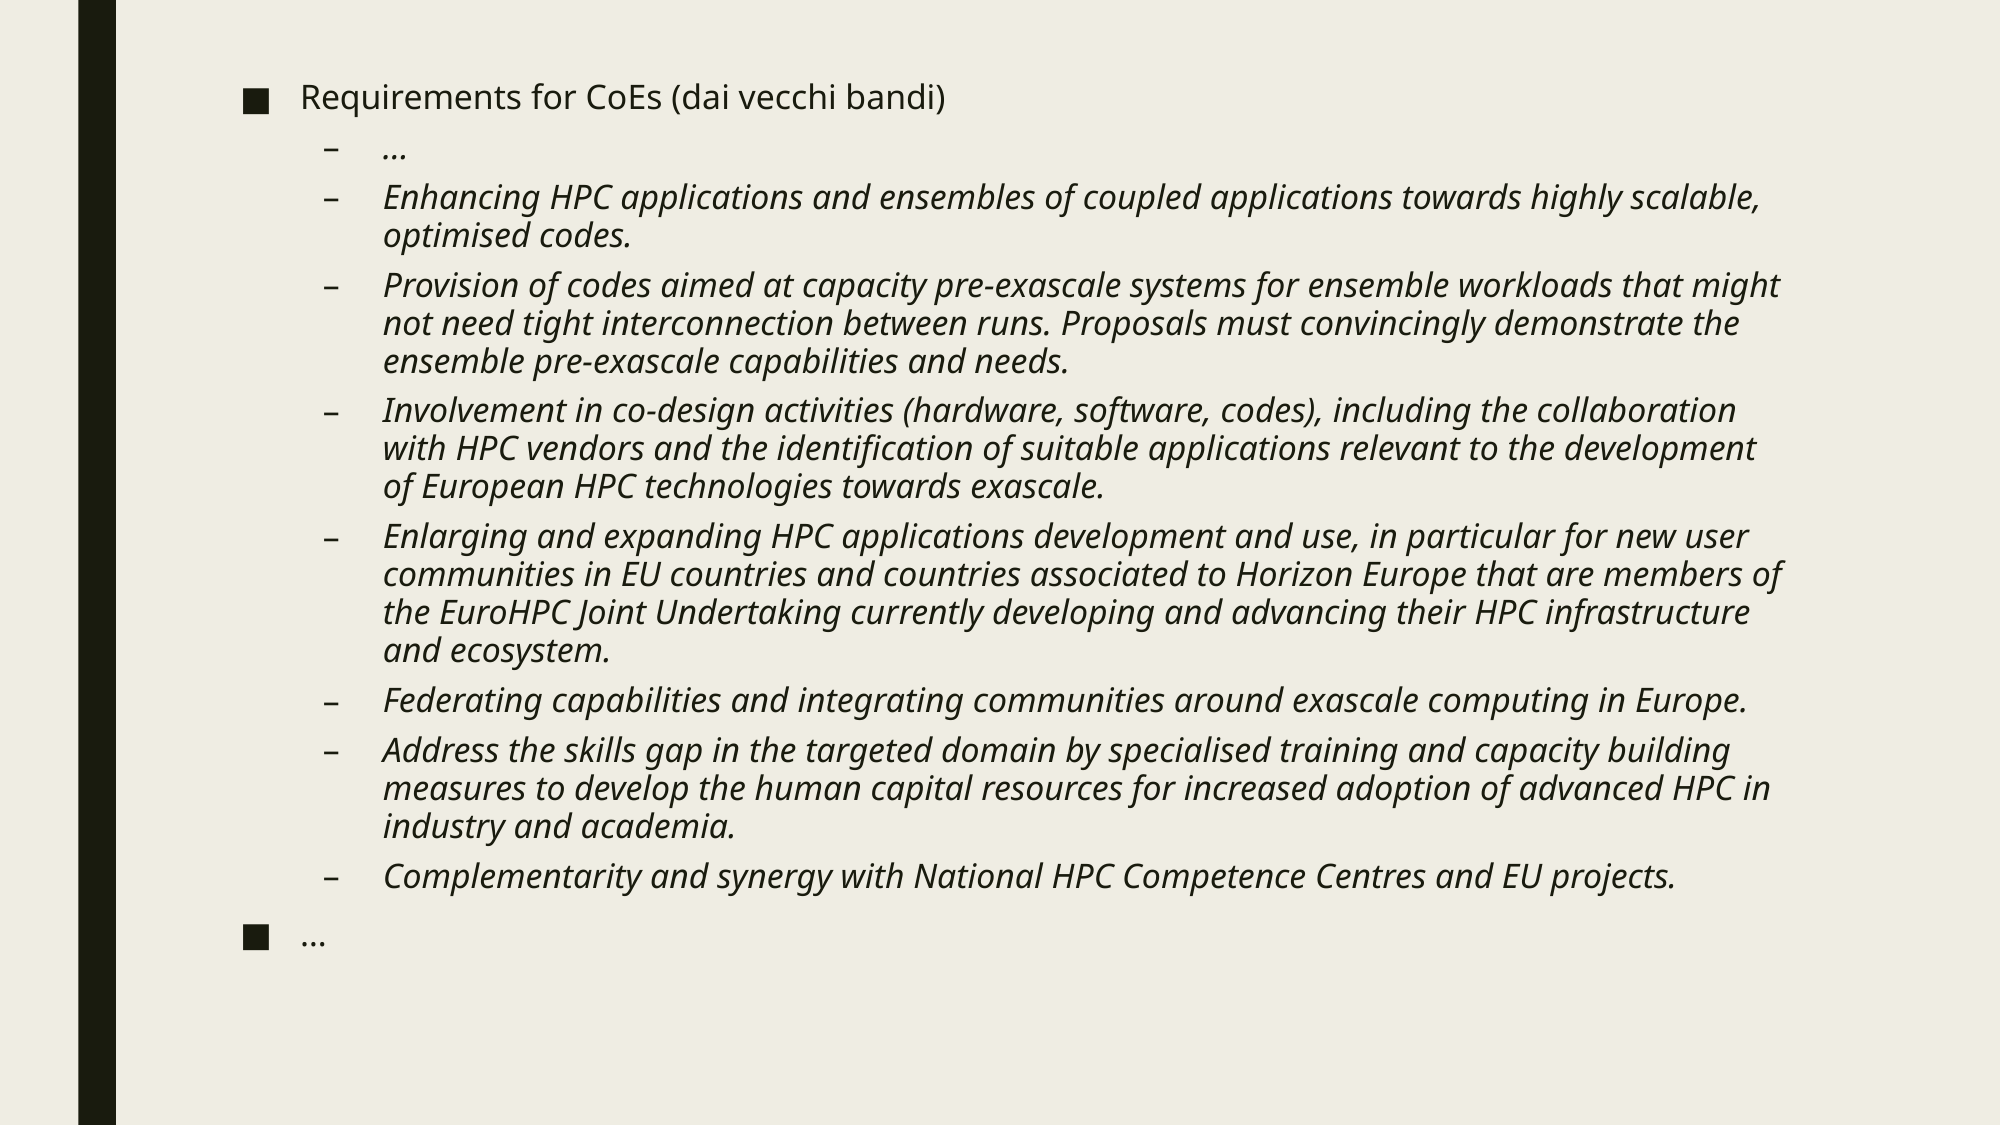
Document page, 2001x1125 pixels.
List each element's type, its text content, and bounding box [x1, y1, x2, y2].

list Requirements for CoEs (dai vecchi bandi) … Enhancing HPC applications and ensembles of coupled applications towards highly scalable, optimised codes. Provision of codes aimed at capacity pre-exascale systems for ensemble workloads that might not need tight interconnection between runs. Proposals must convincingly demonstrate the ensemble pre-exascale capabilities and needs. Involvement in co-design activities (hardware, software, codes), including the collaboration with HPC vendors and the identification of suitable applications relevant to the development of European HPC technologies towards exascale. Enlarging and expanding HPC applications development and use, in particular for new user communities in EU countries and countries associated to Horizon Europe that are members of the EuroHPC Joint Undertaking currently developing and advancing their HPC infrastructure and ecosystem. Federating capabilities and integrating communities around exascale computing in Europe. Address the skills gap in the targeted domain by specialised training and capacity building measures to develop the human capital resources for increased adoption of advanced HPC in industry and academia. Complementarity and synergy with National HPC Competence Centres and EU projects. … [225, 71, 1800, 963]
